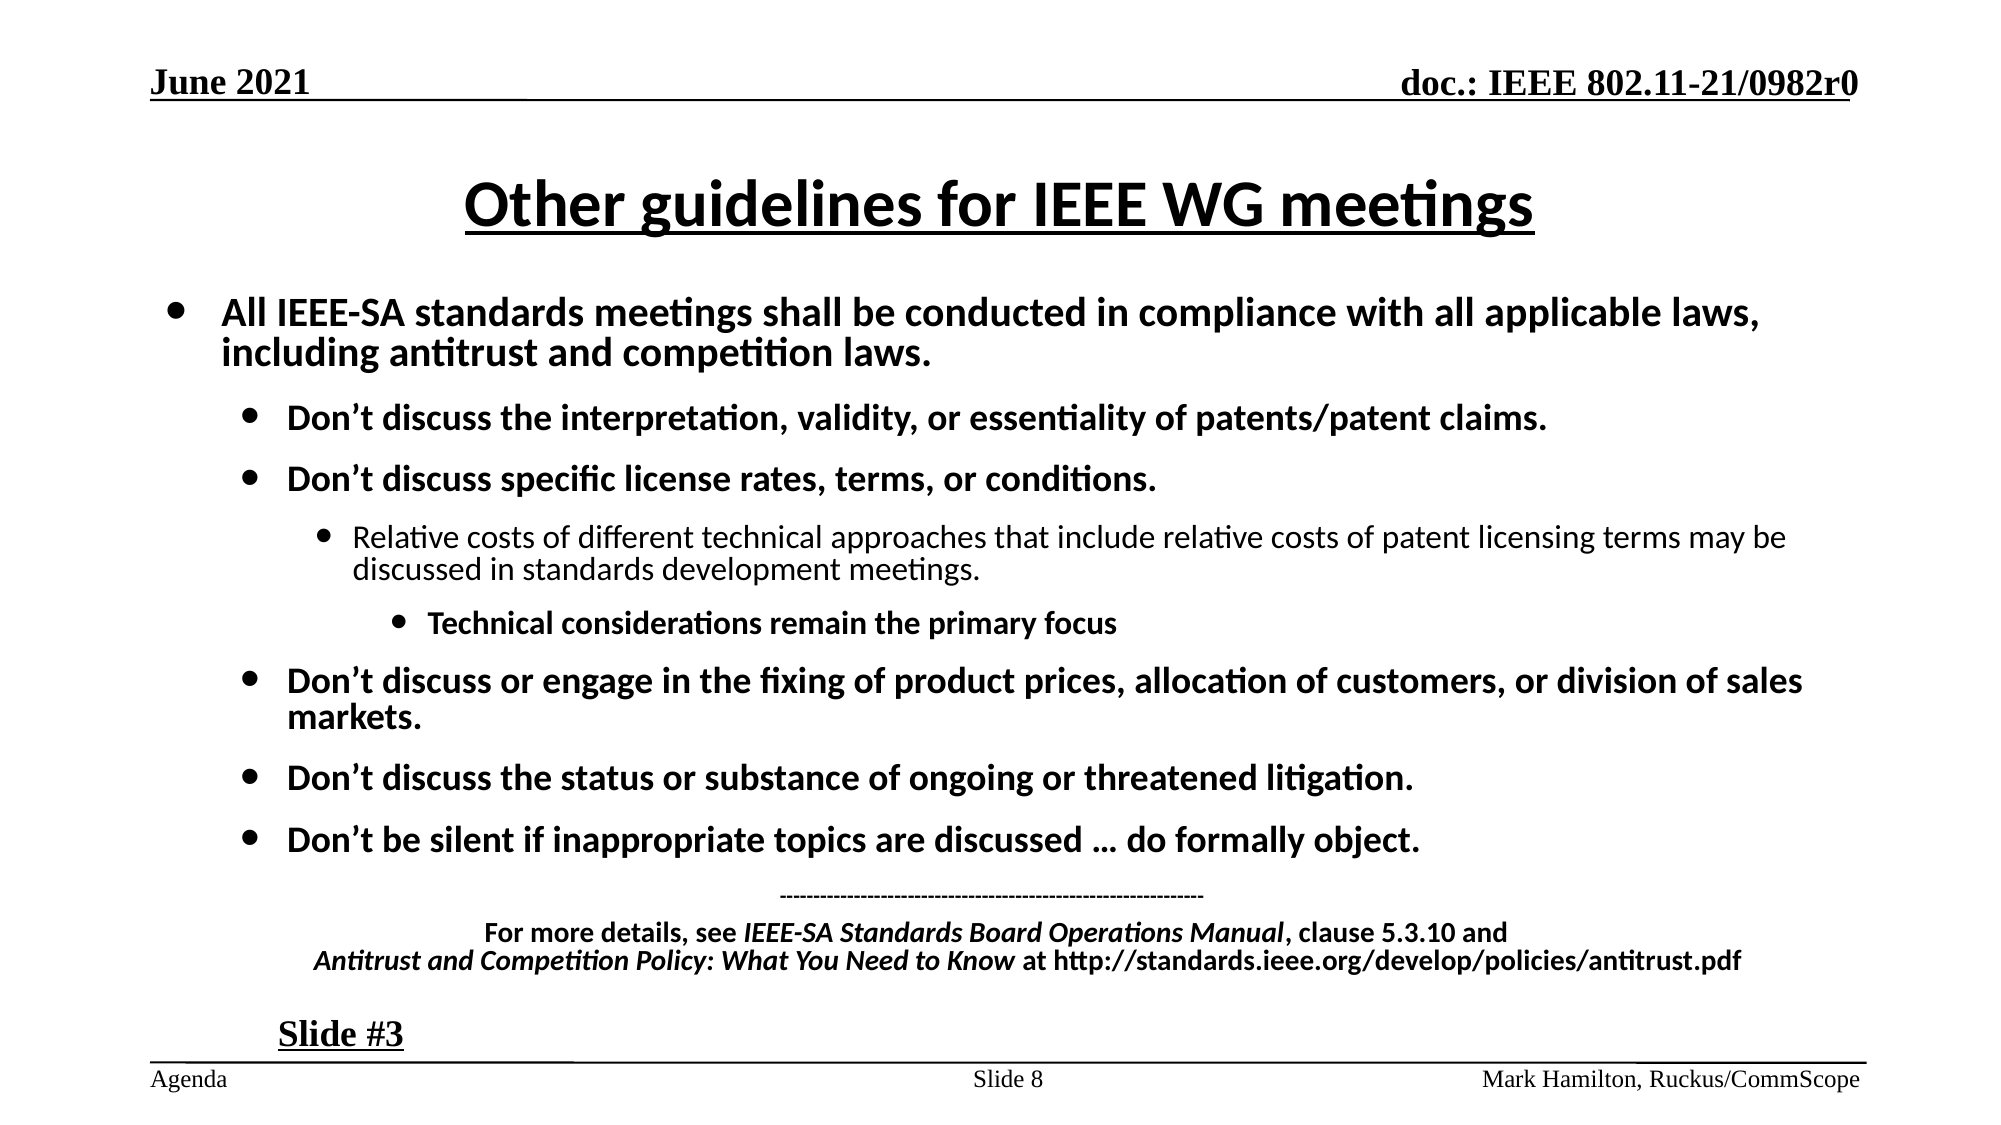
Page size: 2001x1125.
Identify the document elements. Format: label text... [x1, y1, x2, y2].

text_box Slide #3 [263, 1001, 420, 1062]
slide_number Slide 8 [950, 1061, 1067, 1123]
list All IEEE-SA standards meetings shall be conducted in compliance with all applicable laws, including antitrust and competition laws. Don’t discuss the interpretation, validity, or essentiality of patents/patent claims. Don’t discuss specific license rates, terms, or conditions. Relative costs of different technical approaches that include relative costs of patent licensing terms may be discussed in standards development meetings. Technical considerations remain the primary focus Don’t discuss or engage in the fixing of product prices, allocation of customers, or division of sales markets. Don’t discuss the status or substance of ongoing or threatened litigation. Don’t be silent if inappropriate topics are discussed … do formally object. --------------------------------------------------------------- For more details, see IEEE-SA Standards Board Operations Manual, clause 5.3.10 and Antitrust and Competition Policy: What You Need to Know at http://standards.ieee.org/develop/policies/antitrust.pdf [149, 286, 1850, 1000]
title Other guidelines for IEEE WG meetings [149, 112, 1850, 286]
